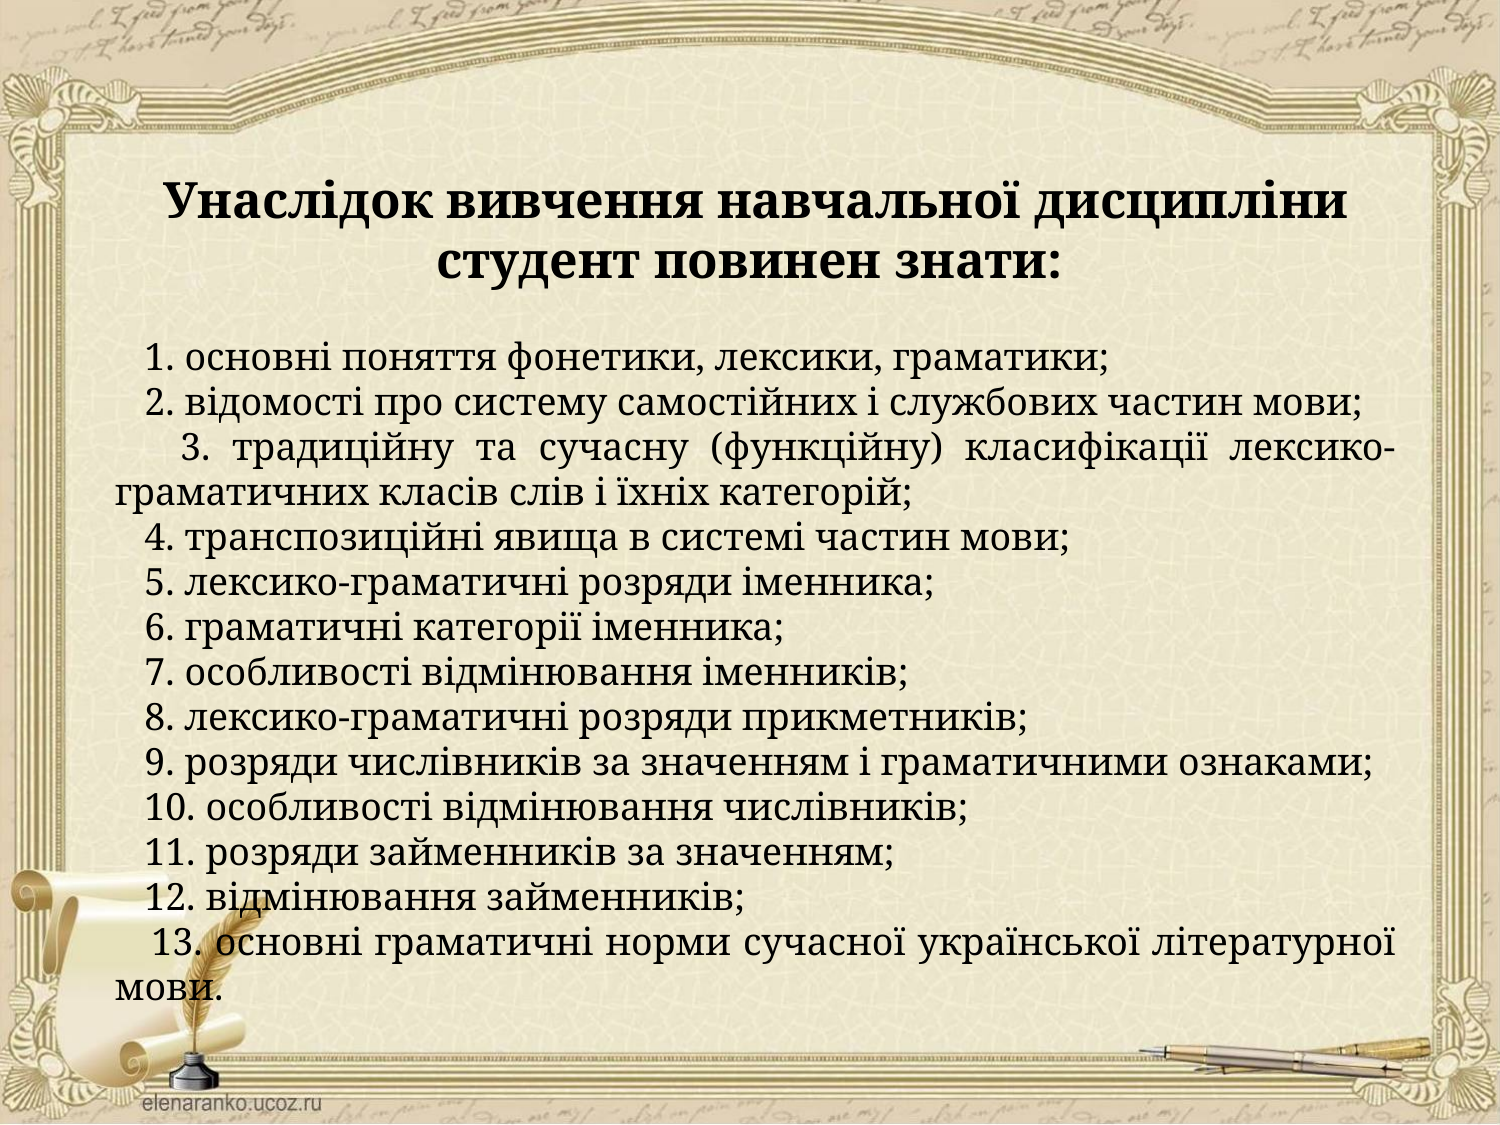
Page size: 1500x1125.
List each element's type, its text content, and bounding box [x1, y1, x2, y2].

text_box Унаслідок вивчення навчальної дисципліни студент повинен знати: 1. основні поняття фонетики, лексики, граматики; 2. відомості про систему самостійних і службових частин мови; 3. традиційну та сучасну (функційну) класифікації лексико-граматичних класів слів і їхніх категорій; 4. транспозиційні явища в системі частин мови; 5. лексико-граматичні розряди іменника; 6. граматичні категорії іменника; 7. особливості відмінювання іменників; 8. лексико-граматичні розряди прикметників; 9. розряди числівників за значенням і граматичними ознаками; 10. особливості відмінювання числівників; 11. розряди займенників за значенням; 12. відмінювання займенників; 13. основні граматичні норми сучасної української літературної мови. [100, 160, 1412, 1016]
picture [0, 0, 1500, 1125]
